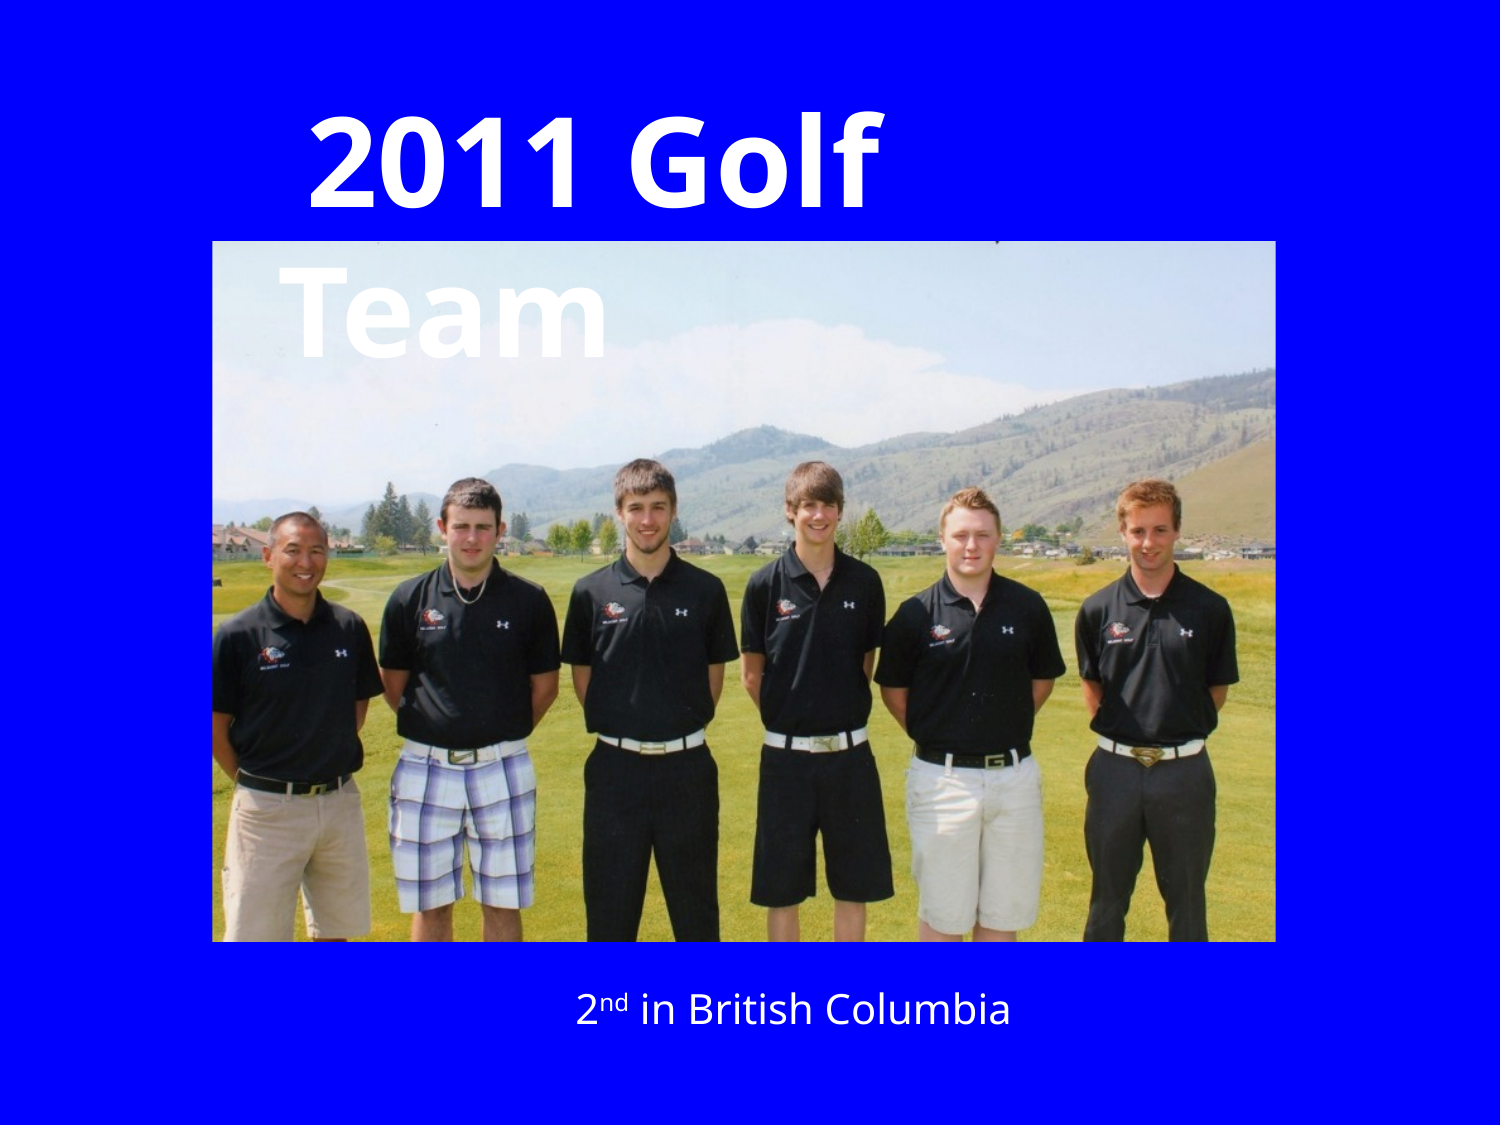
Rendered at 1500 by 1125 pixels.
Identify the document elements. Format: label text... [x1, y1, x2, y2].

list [212, 241, 1276, 942]
text_box 2011 Golf Team [262, 74, 1200, 239]
text_box 2nd in British Columbia [362, 975, 1225, 1040]
